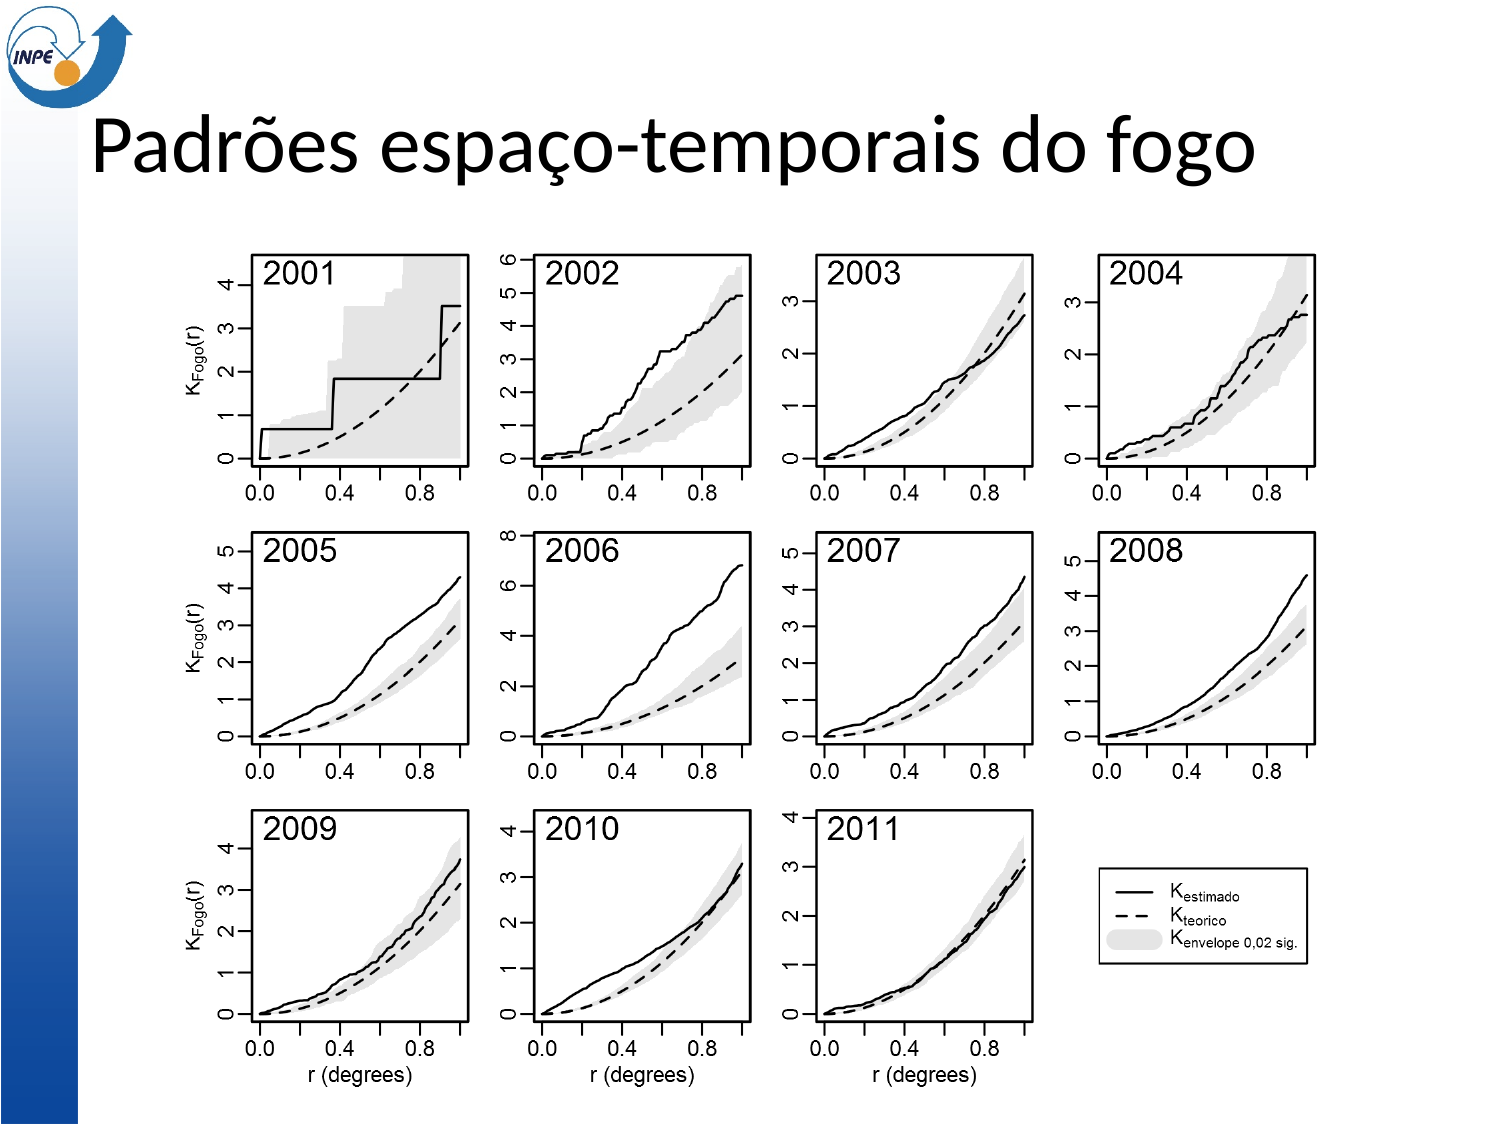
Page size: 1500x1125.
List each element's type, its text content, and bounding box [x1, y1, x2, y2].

picture [0, 2, 133, 1125]
title Padrões espaço-temporais do fogo [75, 45, 1425, 233]
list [159, 228, 1341, 1115]
